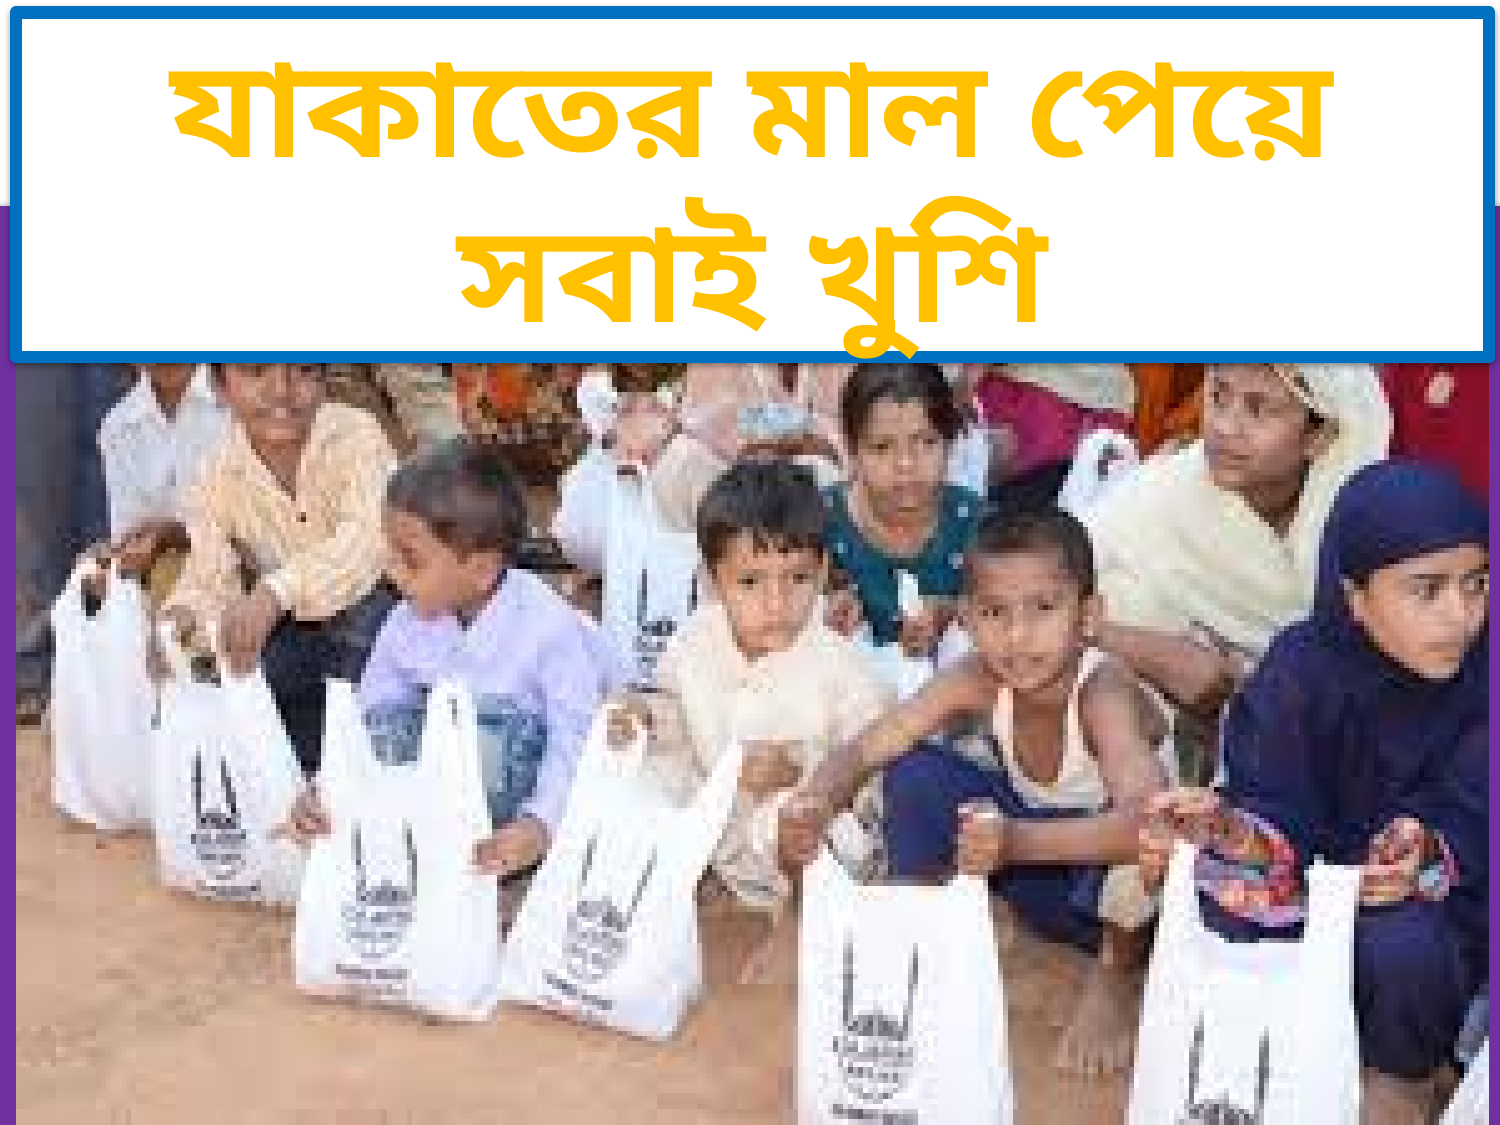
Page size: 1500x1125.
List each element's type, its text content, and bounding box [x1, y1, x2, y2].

picture [15, 237, 1490, 1125]
text_box যাকাতের মাল পেয়ে সবাই খুশি [15, 12, 1490, 237]
